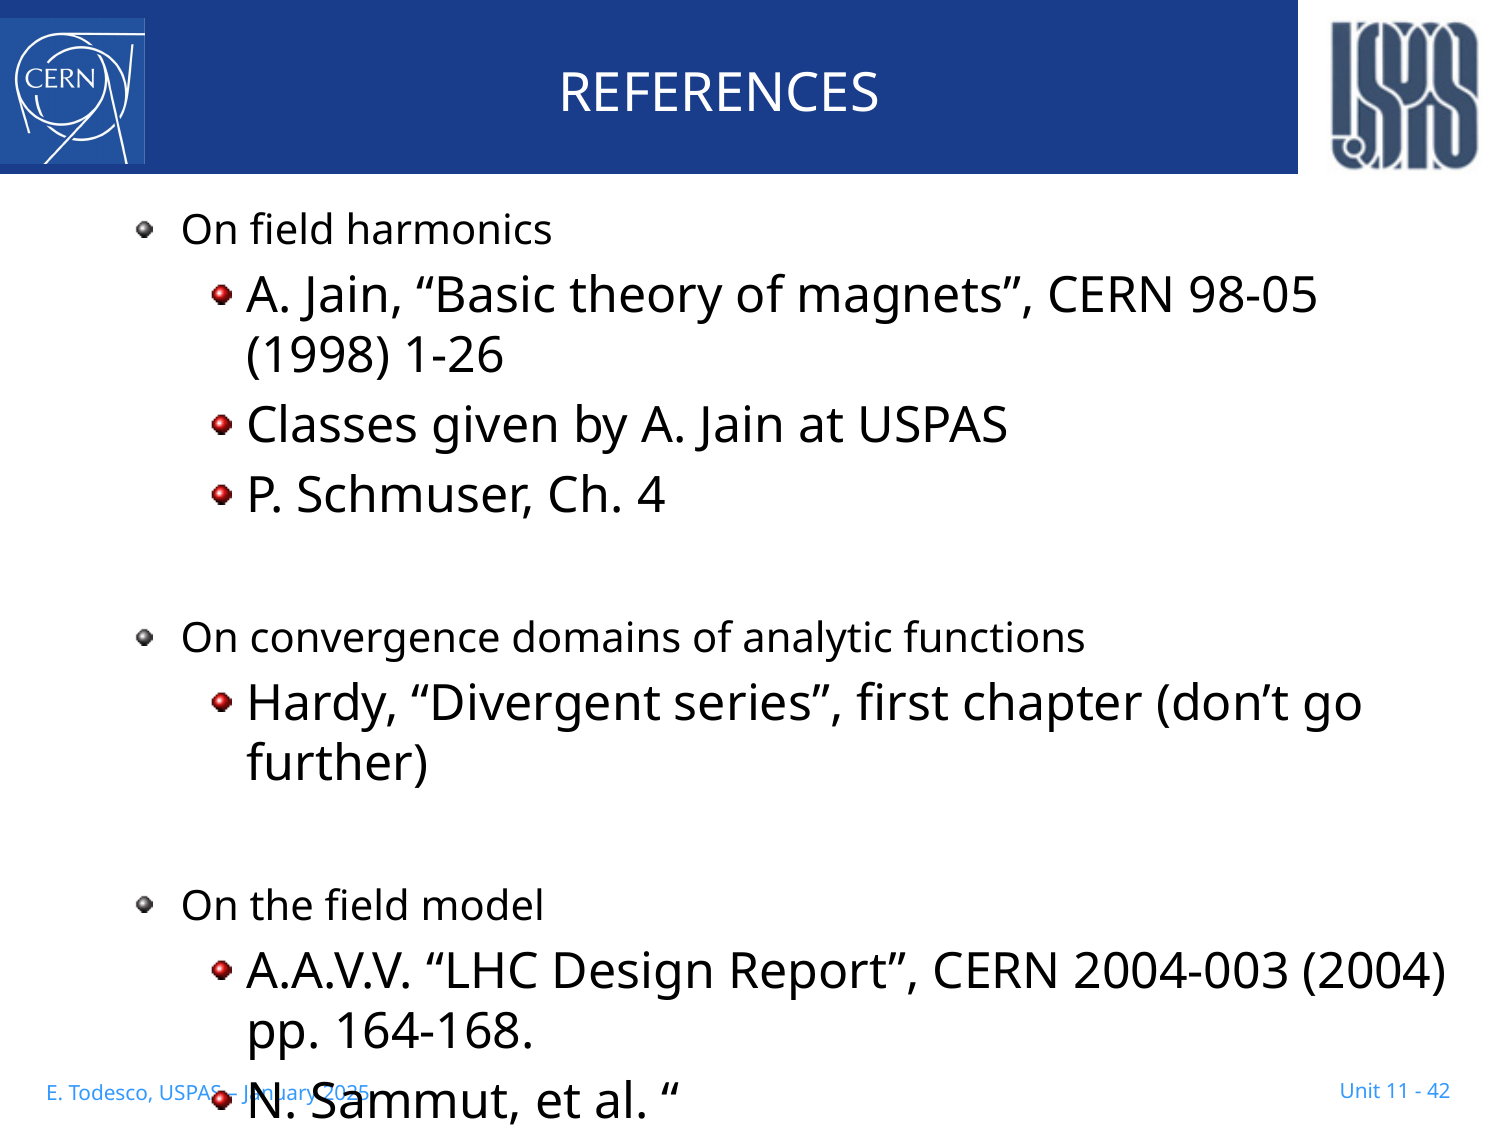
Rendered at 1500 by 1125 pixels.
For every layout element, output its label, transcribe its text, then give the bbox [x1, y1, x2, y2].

picture [0, 18, 143, 164]
picture [208, 957, 232, 980]
picture [1298, 1, 1500, 187]
picture [208, 481, 232, 505]
title REFERENCES [143, 15, 1295, 165]
picture [133, 218, 153, 238]
picture [208, 689, 232, 712]
picture [133, 893, 153, 913]
slide_number Unit 11 - 42 [842, 1070, 1466, 1125]
picture [208, 1087, 232, 1110]
picture [208, 281, 232, 305]
picture [133, 626, 153, 646]
picture [208, 411, 232, 435]
list On field harmonics A. Jain, “Basic theory of magnets”, CERN 98-05 (1998) 1-26 Classes given by A. Jain at USPAS P. Schmuser, Ch. 4 On convergence domains of analytic functions Hardy, “Divergent series”, first chapter (don’t go further) On the field model A.A.V.V. “LHC Design Report”, CERN 2004-003 (2004) pp. 164-168. N. Sammut, et al. “Mathematical formulation to predict the harmonics of the superconducting Large Hadron Collider magnets” Phys. Rev. ST Accel. Beams 9 (2006) 012402. [43, 195, 1468, 1055]
